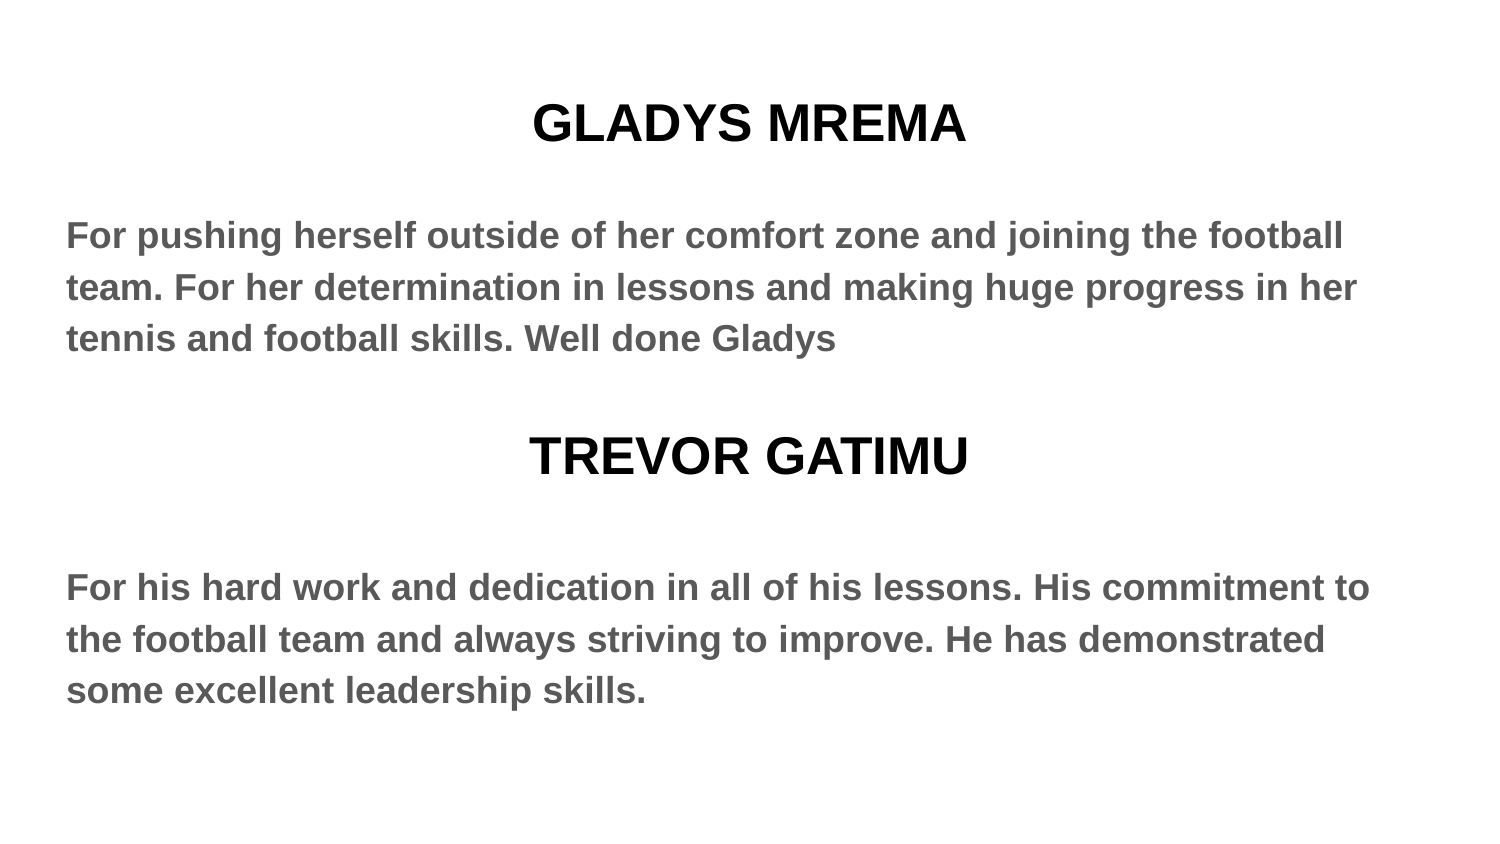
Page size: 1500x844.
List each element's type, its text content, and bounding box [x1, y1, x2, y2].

title GLADYS MREMA [51, 72, 1449, 167]
list For his hard work and dedication in all of his lessons. His commitment to the football team and always striving to improve. He has demonstrated some excellent leadership skills. [51, 541, 1449, 748]
list For pushing herself outside of her comfort zone and joining the football team. For her determination in lessons and making huge progress in her tennis and football skills. Well done Gladys [51, 189, 1449, 406]
title TREVOR GATIMU [51, 406, 1449, 501]
